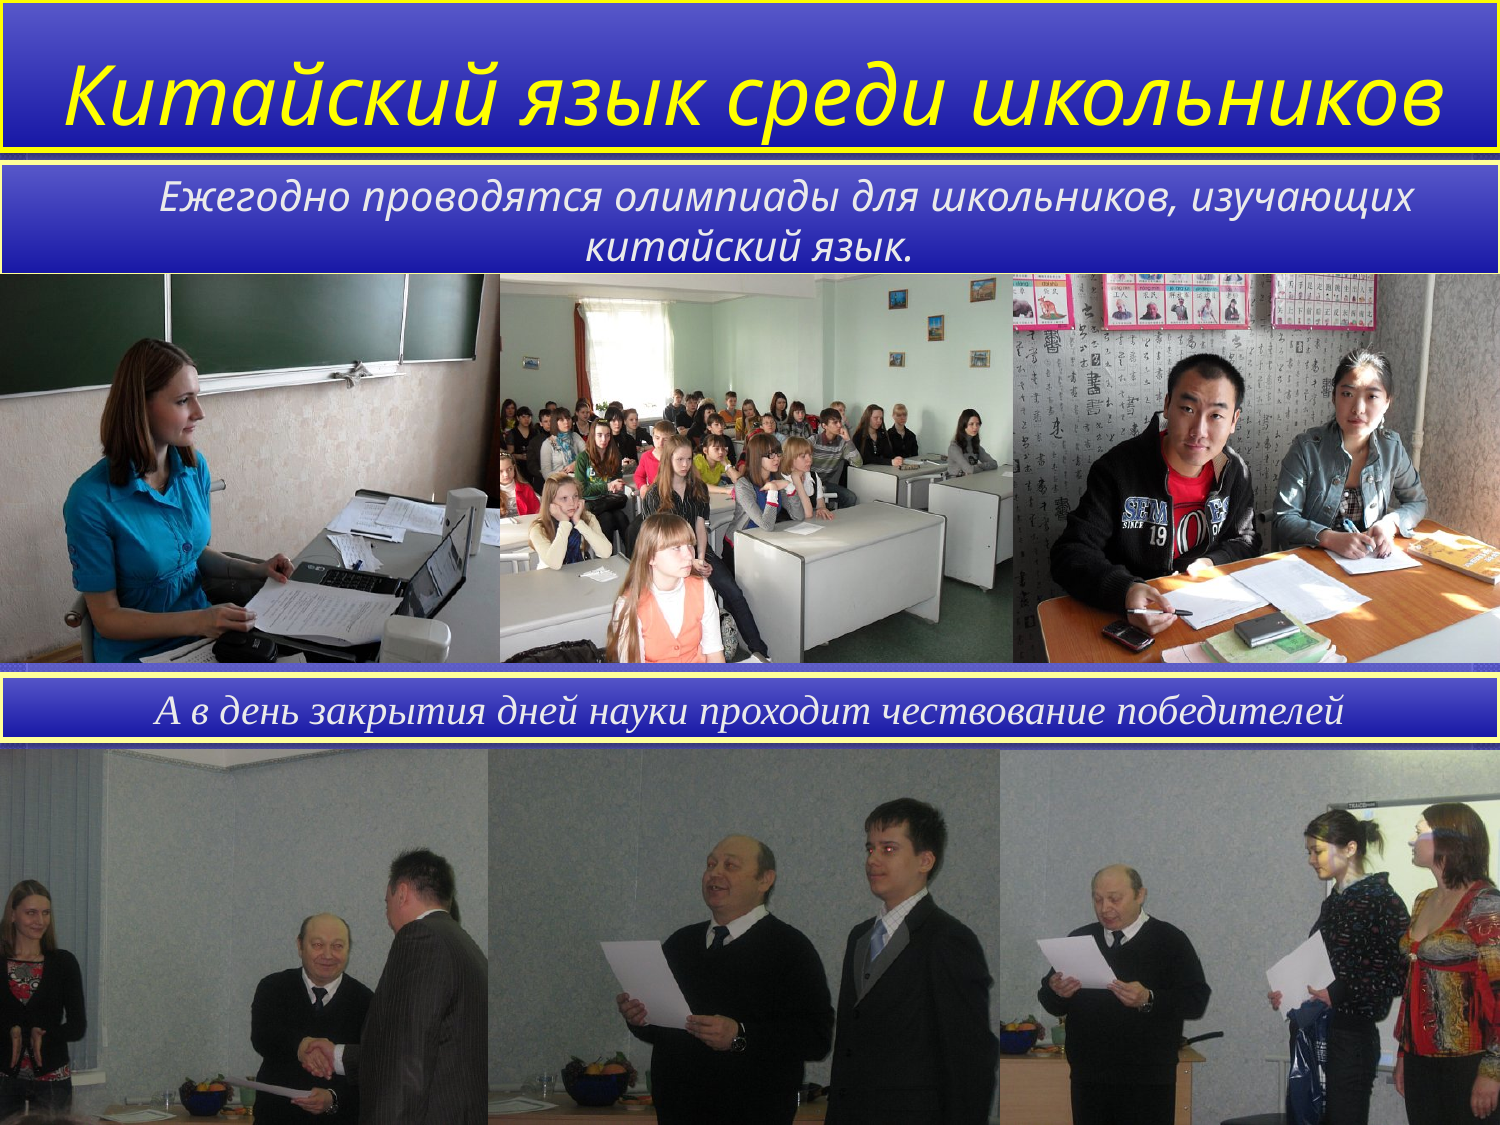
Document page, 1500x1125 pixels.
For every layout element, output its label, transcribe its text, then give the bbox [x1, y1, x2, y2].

text_box А в день закрытия дней науки проходит чествование победителей [0, 675, 1500, 740]
title Китайский язык среди школьников [0, 0, 1500, 150]
picture [0, 274, 1500, 663]
list Ежегодно проводятся олимпиады для школьников, изучающих китайский язык. [0, 162, 1500, 274]
picture [0, 749, 1500, 1125]
